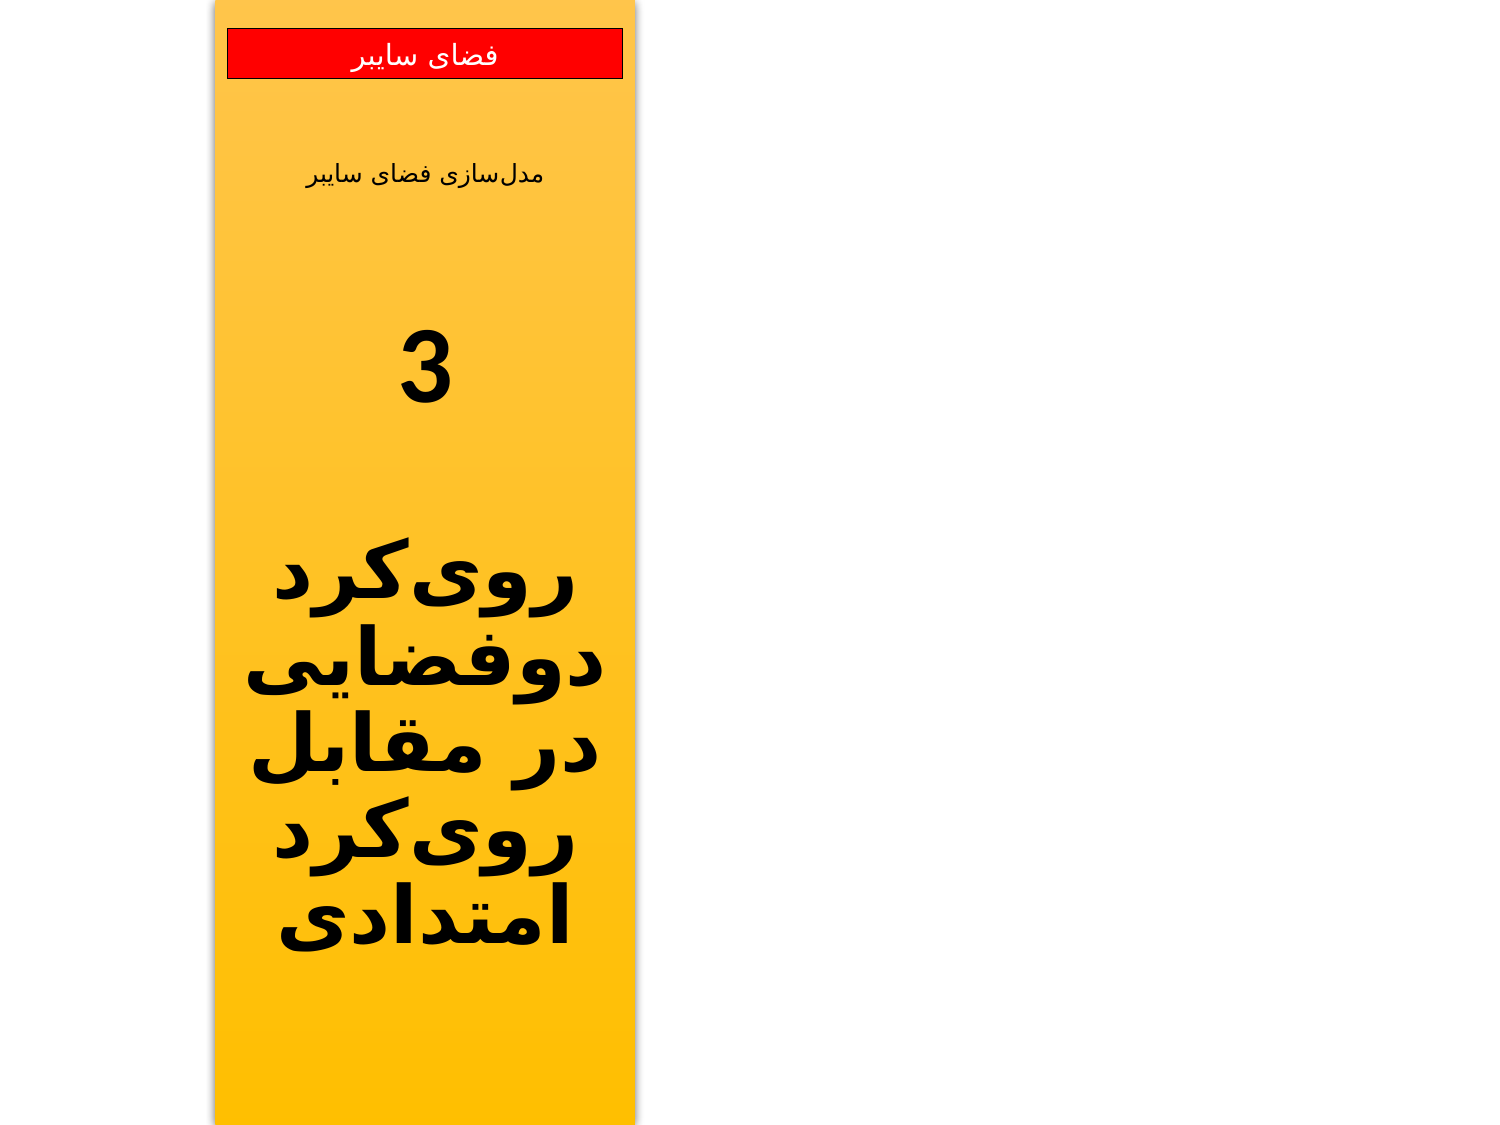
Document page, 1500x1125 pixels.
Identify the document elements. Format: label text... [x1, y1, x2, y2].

list 3 [241, 299, 609, 434]
list روی‌کرد دوفضایی در مقابل روی‌کرد امتدادی [227, 522, 623, 1002]
list مدل‌سازی فضای سایبر [241, 148, 609, 201]
